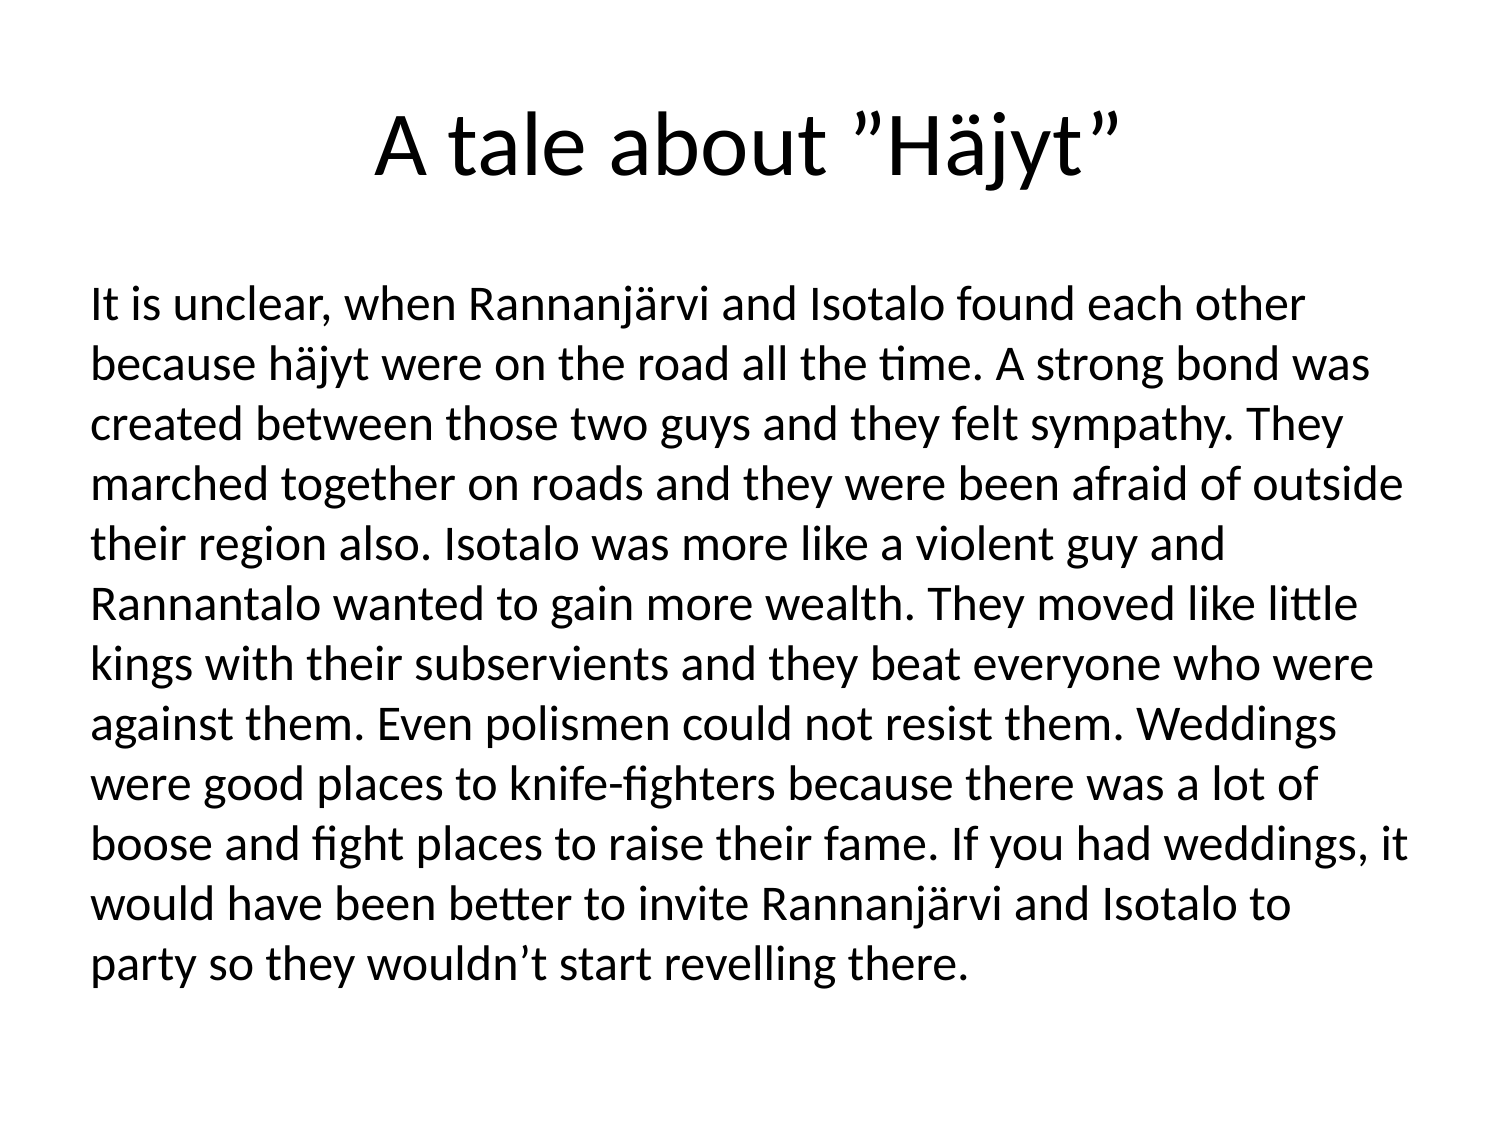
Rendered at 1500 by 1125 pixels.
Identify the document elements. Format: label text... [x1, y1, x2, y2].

list It is unclear, when Rannanjärvi and Isotalo found each other because häjyt were on the road all the time. A strong bond was created between those two guys and they felt sympathy. They marched together on roads and they were been afraid of outside their region also. Isotalo was more like a violent guy and Rannantalo wanted to gain more wealth. They moved like little kings with their subservients and they beat everyone who were against them. Even polismen could not resist them. Weddings were good places to knife-fighters because there was a lot of boose and fight places to raise their fame. If you had weddings, it would have been better to invite Rannanjärvi and Isotalo to party so they wouldn’t start revelling there. [75, 262, 1425, 1012]
title A tale about ”Häjyt” [75, 45, 1425, 233]
